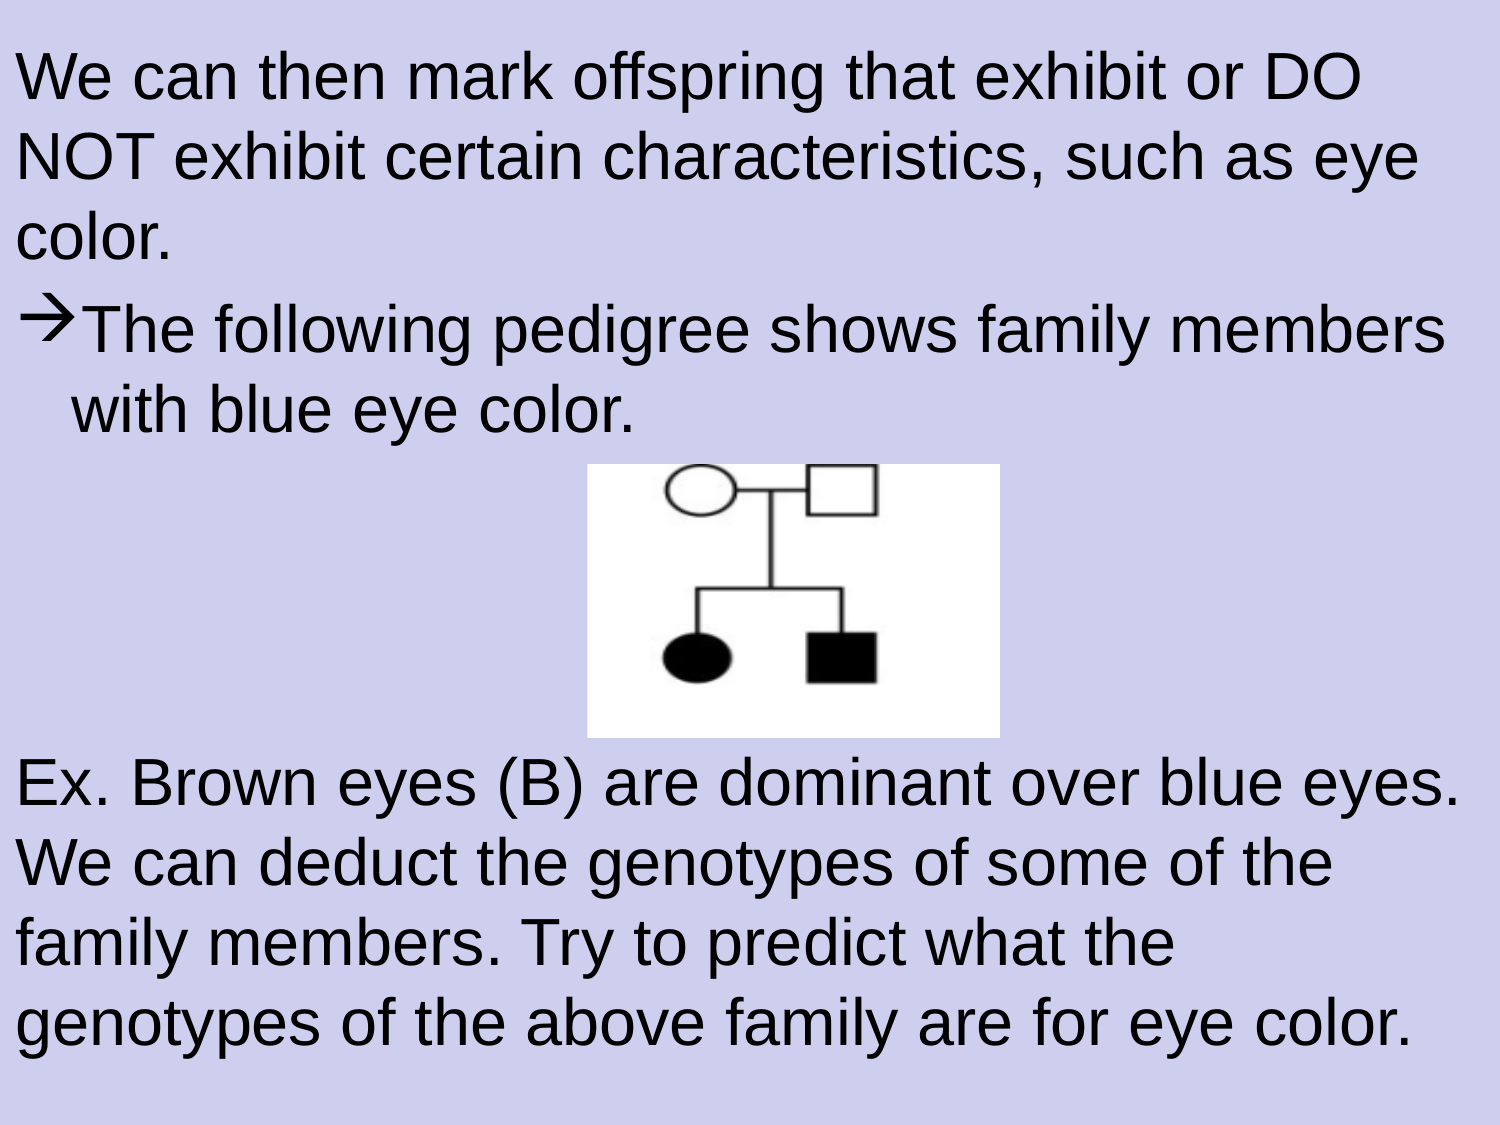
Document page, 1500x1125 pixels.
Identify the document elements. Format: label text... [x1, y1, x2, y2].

list We can then mark offspring that exhibit or DO NOT exhibit certain characteristics, such as eye color. The following pedigree shows family members with blue eye color. Ex. Brown eyes (B) are dominant over blue eyes. We can deduct the genotypes of some of the family members. Try to predict what the genotypes of the above family are for eye color. [0, 24, 1500, 1125]
picture [587, 449, 1001, 738]
